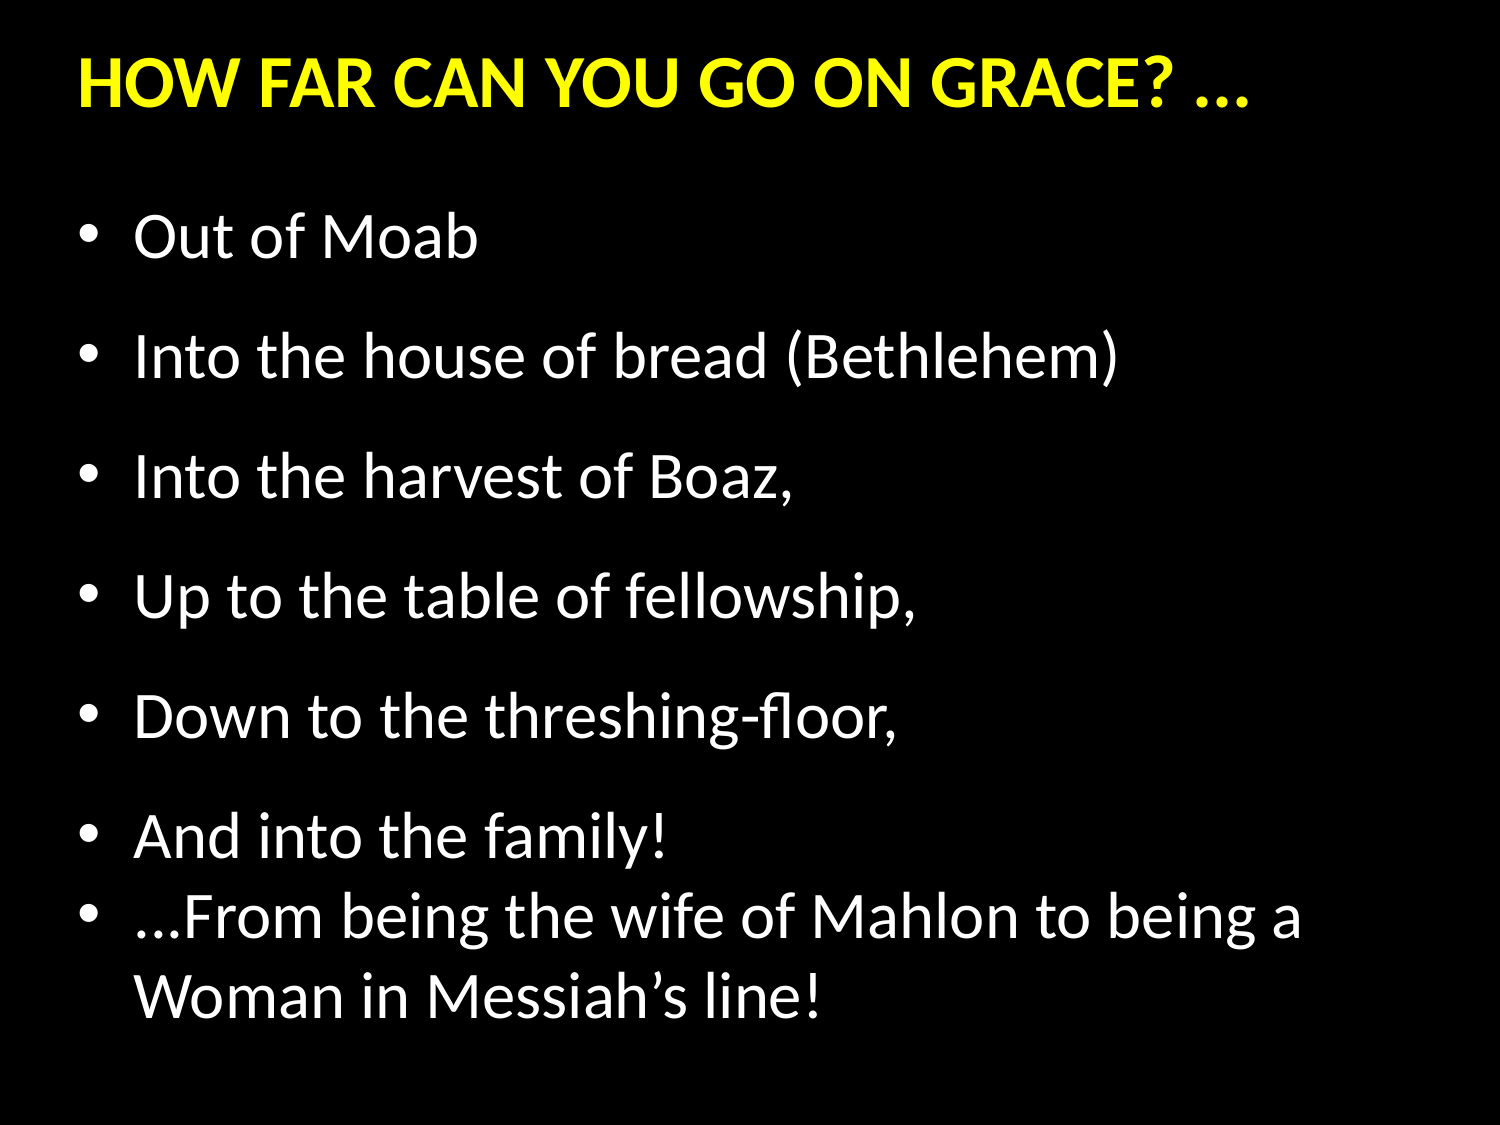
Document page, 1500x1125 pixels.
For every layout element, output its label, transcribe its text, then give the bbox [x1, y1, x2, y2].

text_box HOW FAR CAN YOU GO ON GRACE? ... Out of Moab Into the house of bread (Bethlehem) Into the harvest of Boaz, Up to the table of fellowship, Down to the threshing-floor, And into the family! ...From being the wife of Mahlon to being a Woman in Messiah’s line! [62, 24, 1488, 1040]
